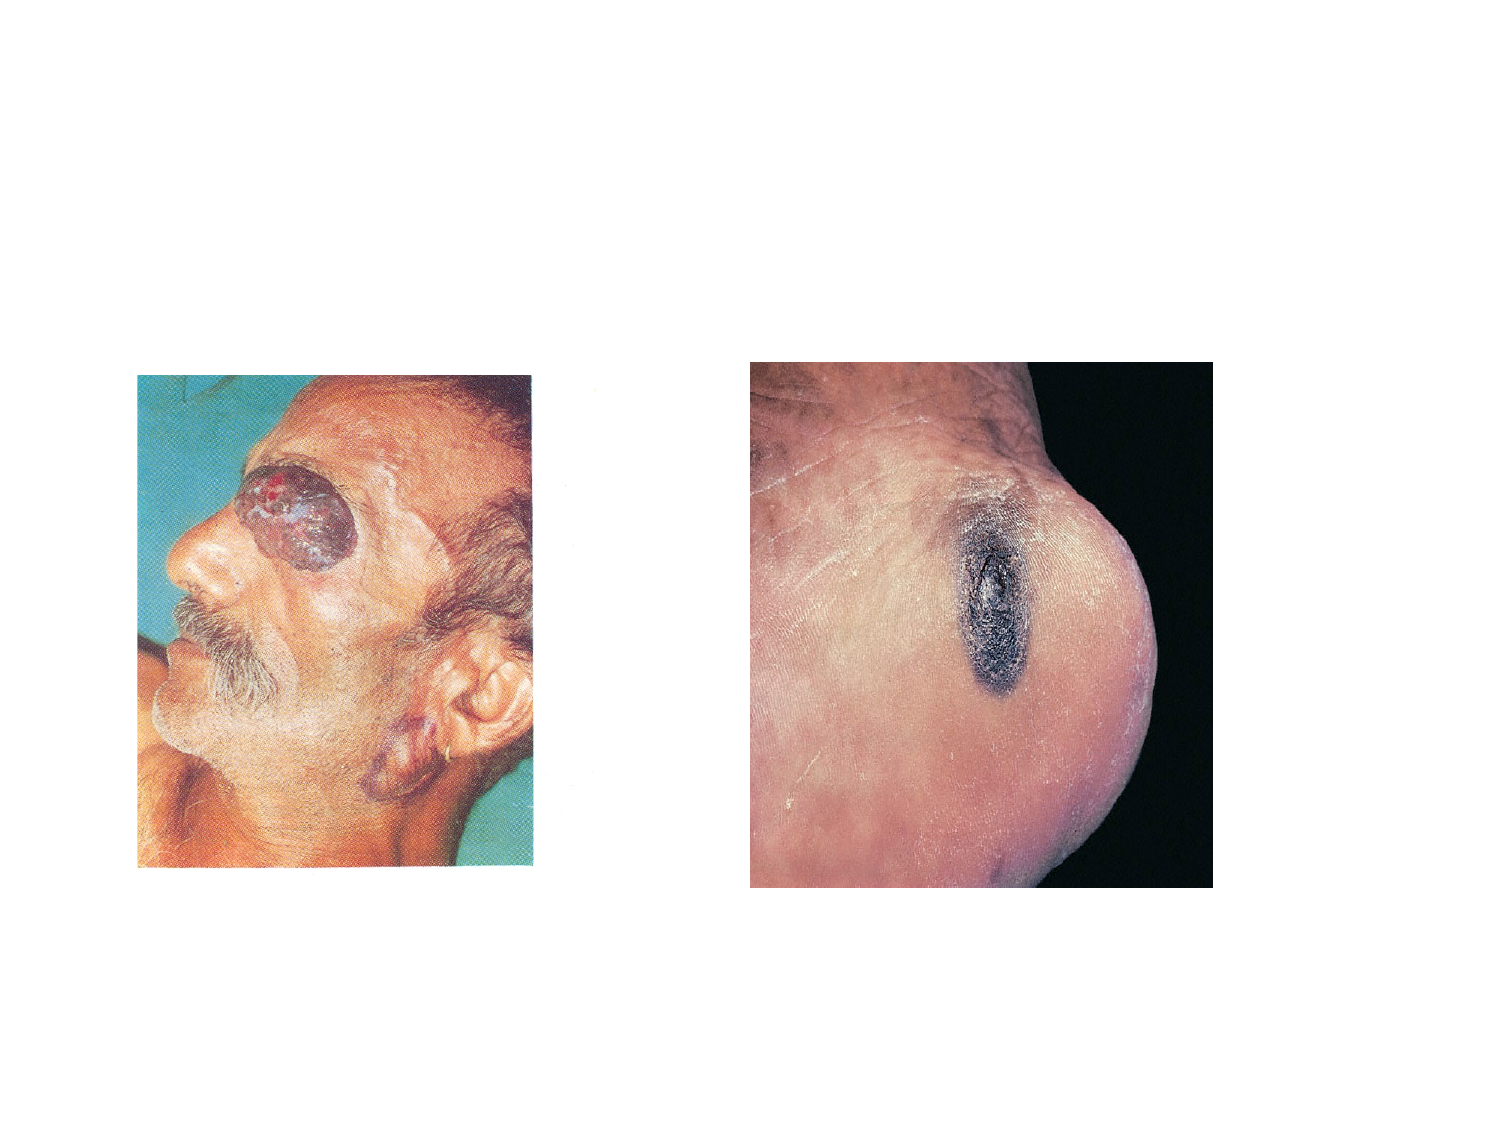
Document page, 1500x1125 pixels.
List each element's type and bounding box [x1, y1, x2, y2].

list [749, 362, 1213, 888]
picture [137, 374, 600, 908]
